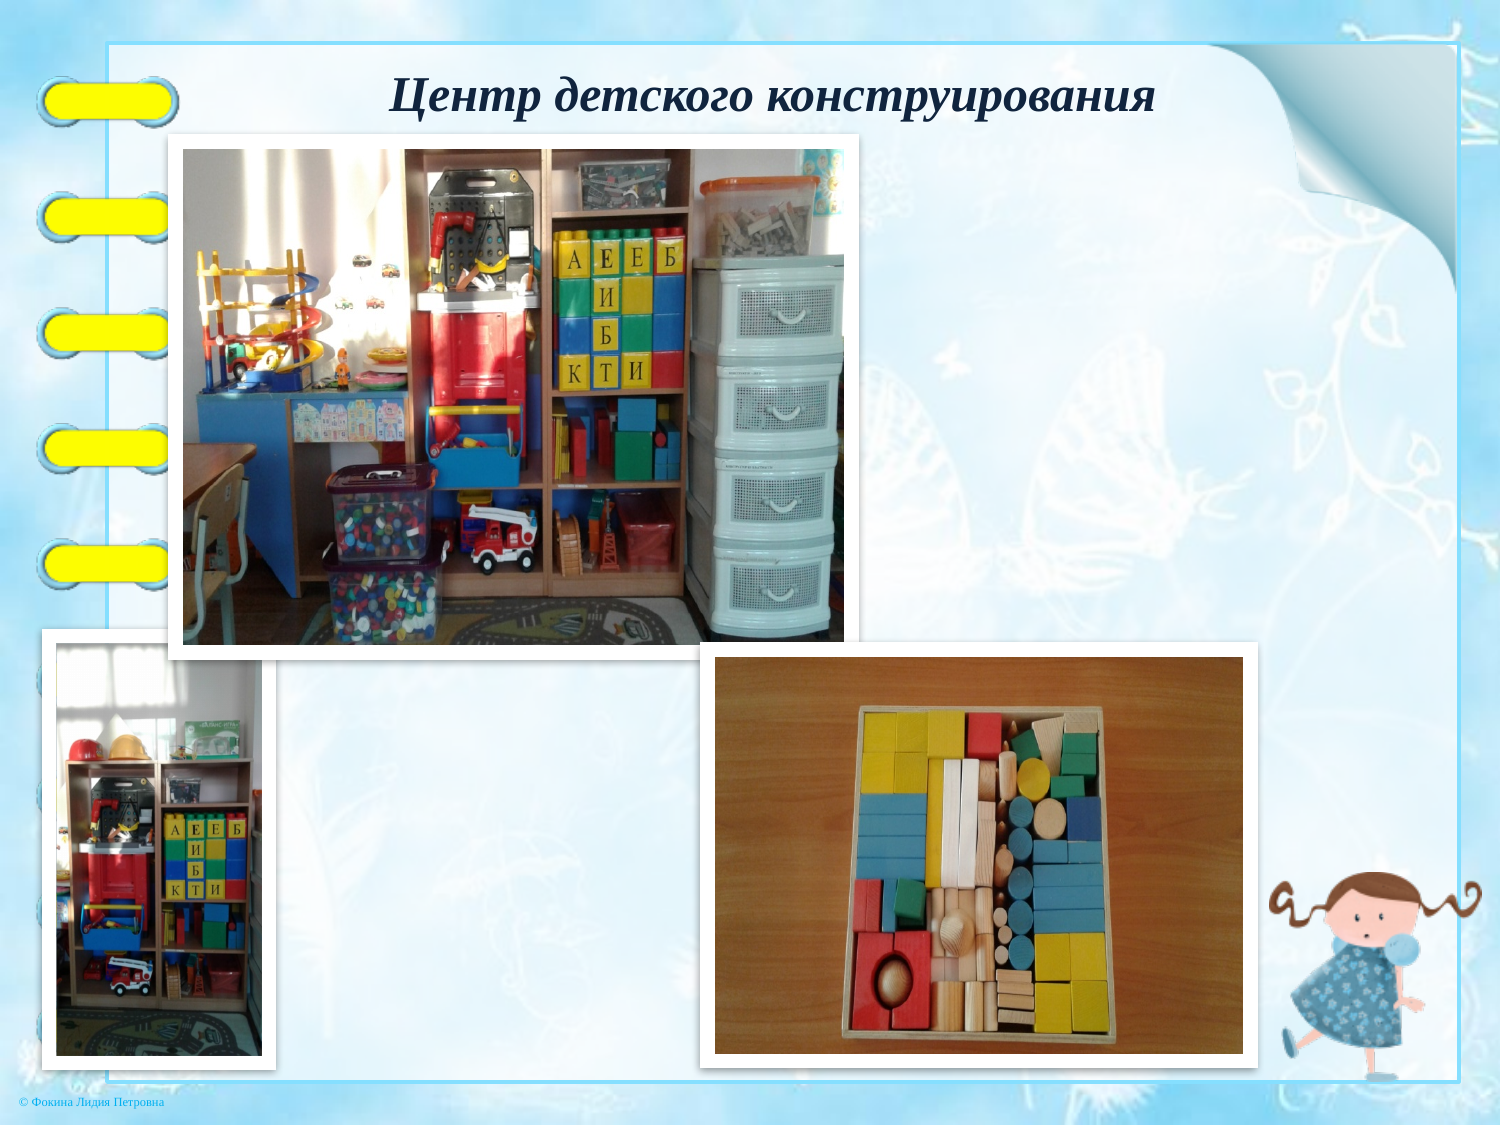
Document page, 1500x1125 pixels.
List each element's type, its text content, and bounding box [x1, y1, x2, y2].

picture [0, 0, 1500, 1125]
text_box Центр детского конструирования [218, 54, 1214, 130]
